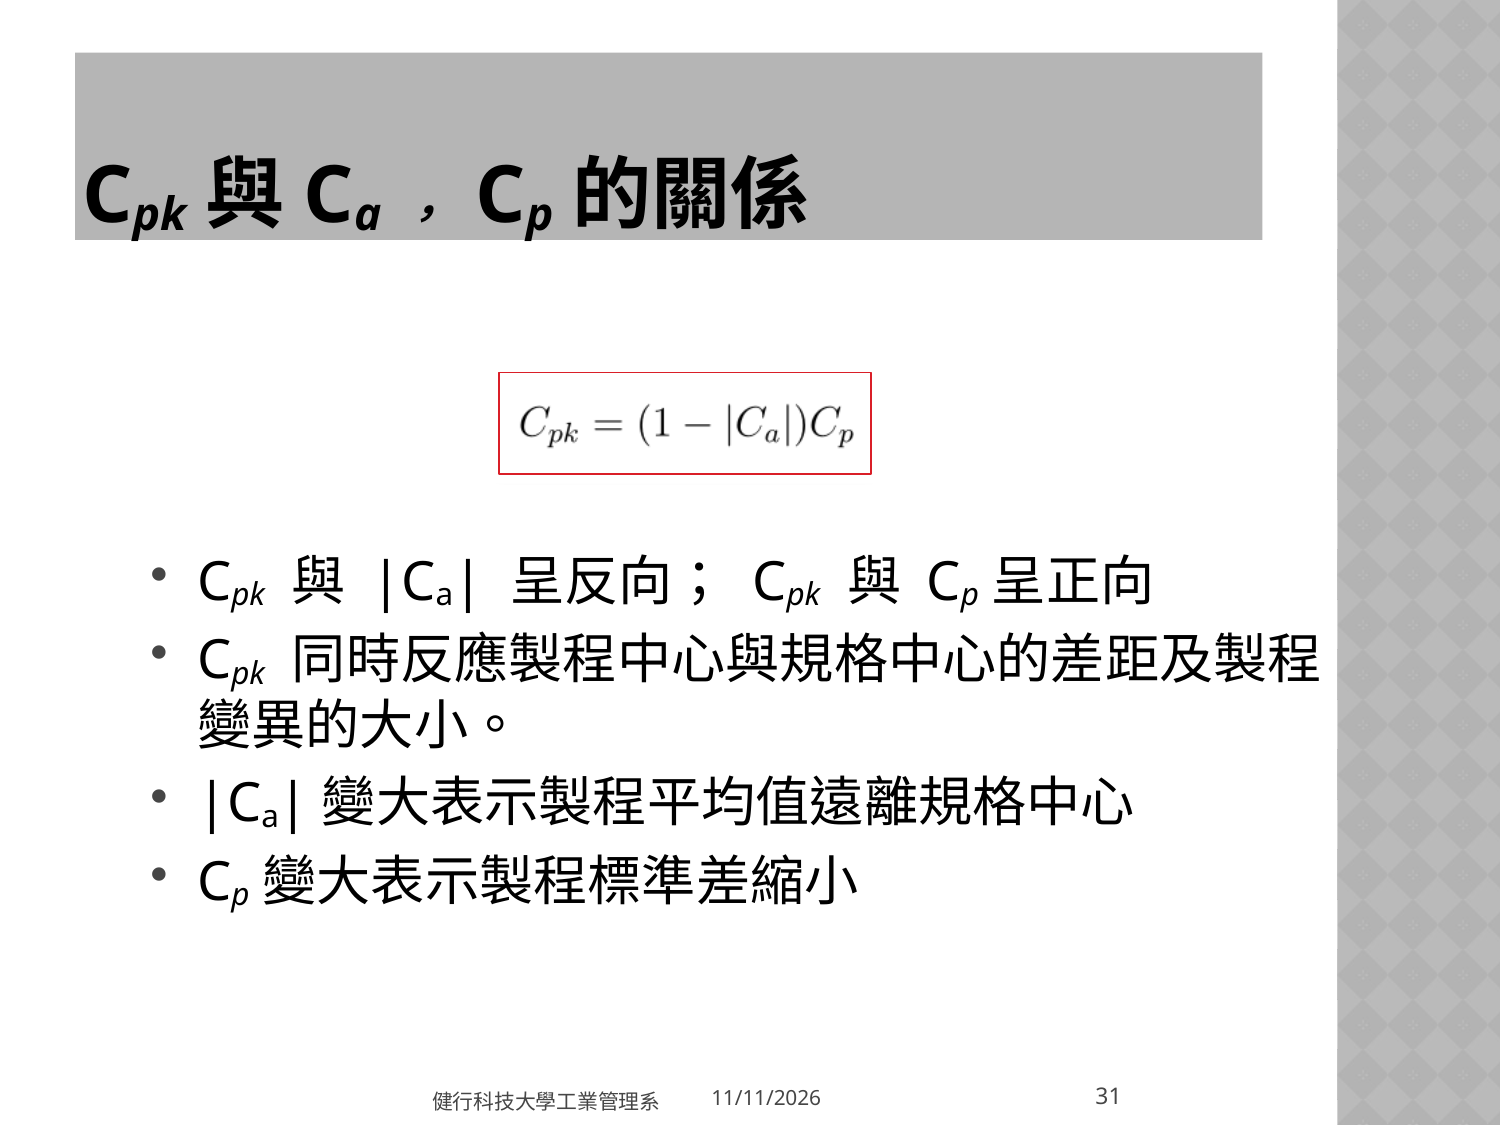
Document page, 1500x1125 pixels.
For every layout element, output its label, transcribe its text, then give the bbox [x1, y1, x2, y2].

title Cpk與Ca， Cp的關係 [75, 52, 1263, 240]
list Cpk 與 |Ca| 呈反向； Cpk 與 Cp呈正向 Cpk 同時反應製程中心與規格中心的差距及製程變異的大小。 |Ca|變大表示製程平均值遠離規格中心 Cp變大表示製程標準差縮小 [137, 538, 1363, 1025]
slide_number 31 [1025, 1075, 1122, 1113]
footer 健行科技大學工業管理系 [75, 1075, 675, 1114]
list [499, 373, 871, 474]
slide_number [696, 1075, 1025, 1113]
